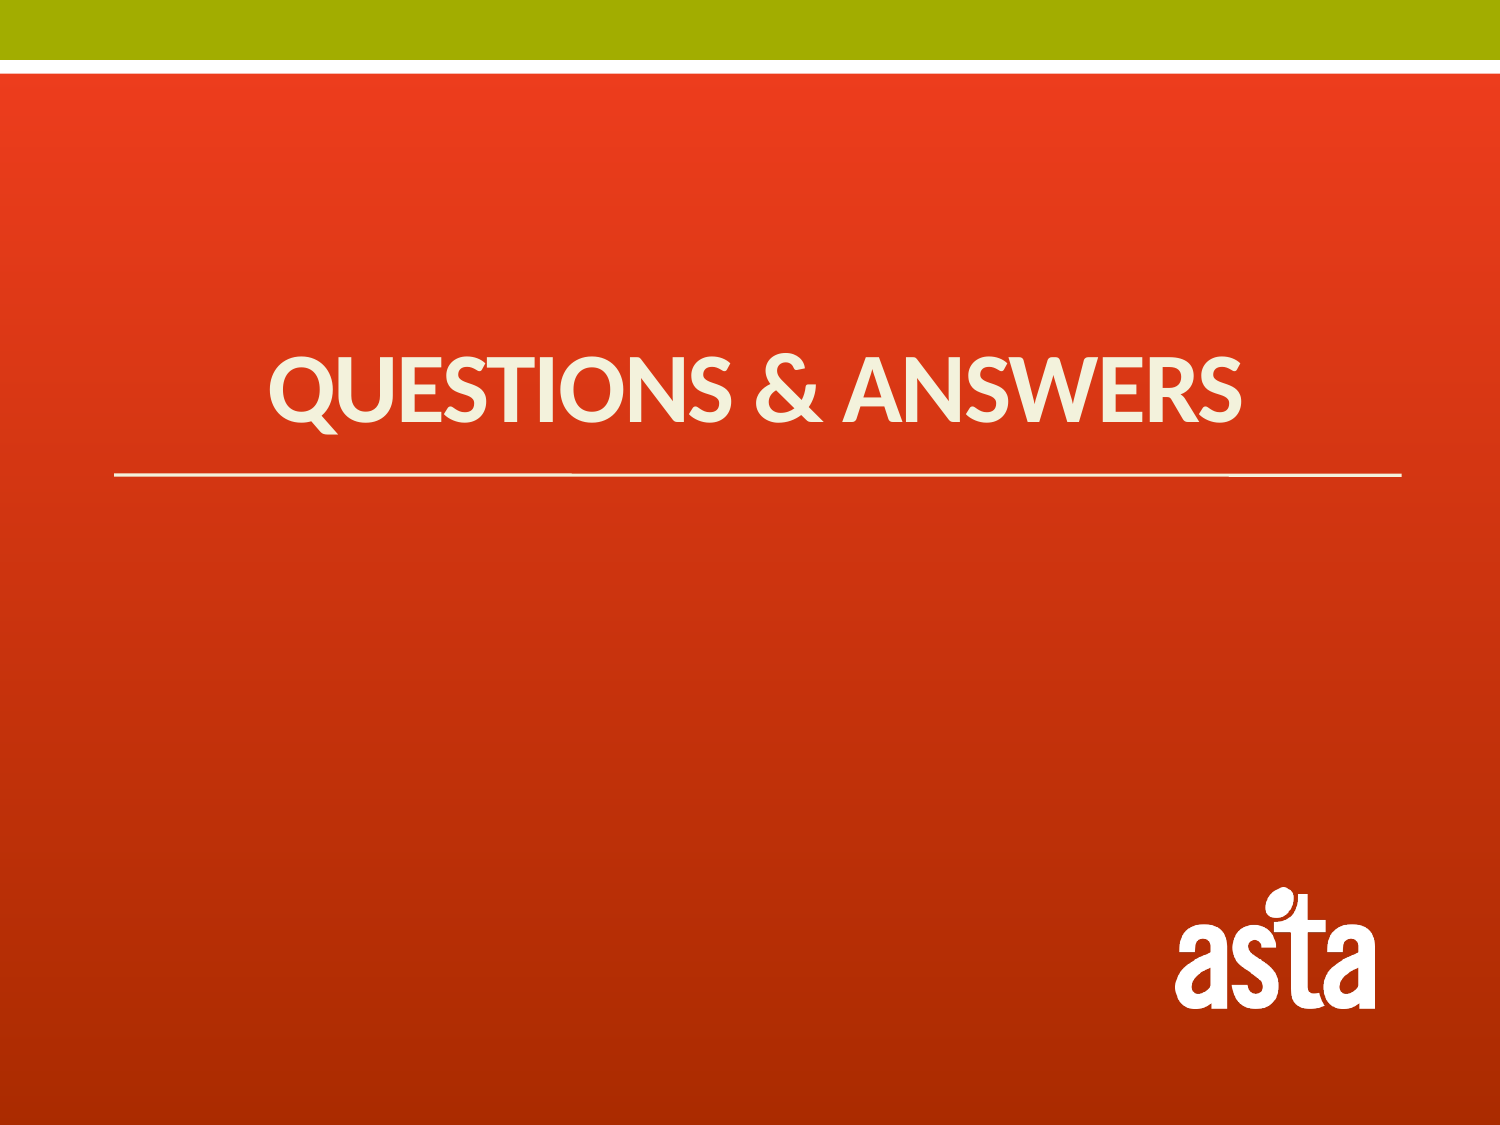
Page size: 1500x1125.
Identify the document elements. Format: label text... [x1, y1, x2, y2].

picture [1175, 887, 1375, 1009]
title Questions & Answers [118, 89, 1394, 450]
